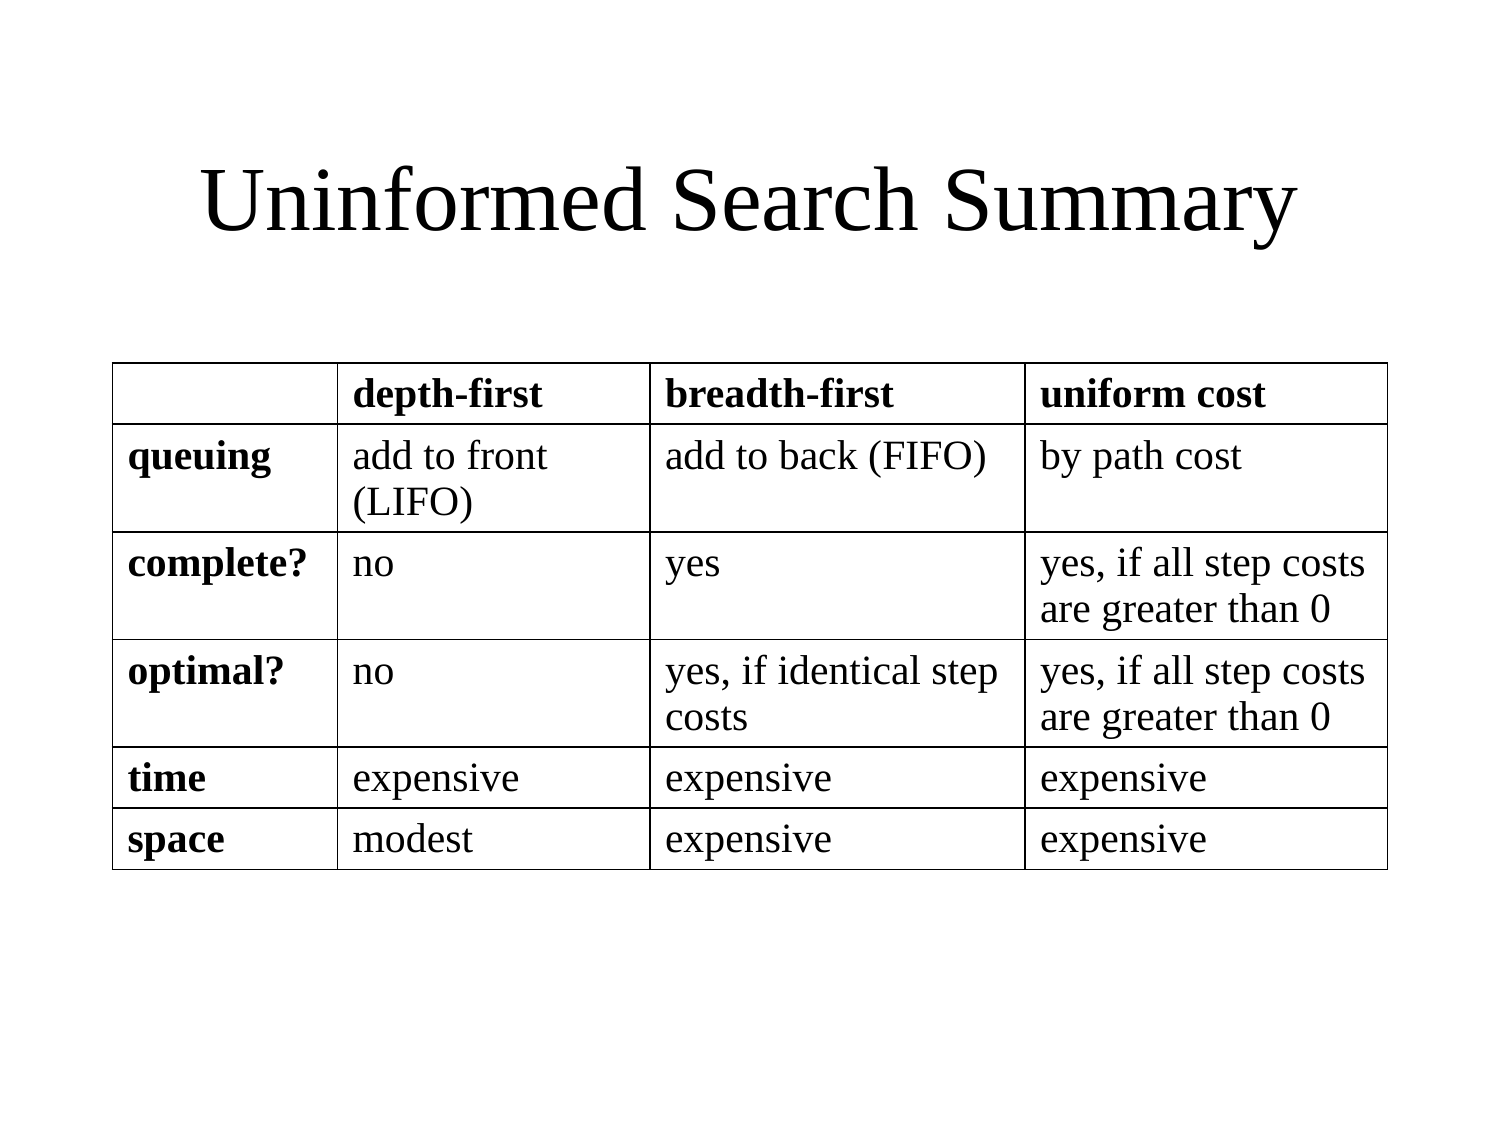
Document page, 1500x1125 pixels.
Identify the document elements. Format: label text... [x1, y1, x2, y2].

table_cell by path cost [1026, 425, 1387, 531]
table_cell expensive [651, 809, 1024, 869]
table_header uniform cost [1026, 364, 1387, 423]
table_cell yes [651, 533, 1024, 639]
table_cell add to back (FIFO) [651, 425, 1024, 531]
table_cell no [338, 533, 649, 639]
table_cell expensive [338, 748, 649, 807]
table_header [113, 364, 337, 423]
table_cell optimal? [113, 640, 337, 746]
table_cell yes, if all step costs are greater than 0 [1026, 533, 1387, 639]
table_cell no [338, 640, 649, 746]
table_cell time [113, 748, 337, 807]
table_cell add to front (LIFO) [338, 425, 649, 531]
table_cell expensive [1026, 809, 1387, 869]
table_cell yes, if all step costs are greater than 0 [1026, 640, 1387, 746]
table_header breadth-first [651, 364, 1024, 423]
table_cell modest [338, 809, 649, 869]
table_cell yes, if identical step costs [651, 640, 1024, 746]
table_cell complete? [113, 533, 337, 639]
table_header depth-first [338, 364, 649, 423]
table_cell queuing [113, 425, 337, 531]
table_cell space [113, 809, 337, 869]
table_cell expensive [1026, 748, 1387, 807]
table_cell expensive [651, 748, 1024, 807]
title Uninformed Search Summary [112, 99, 1388, 288]
